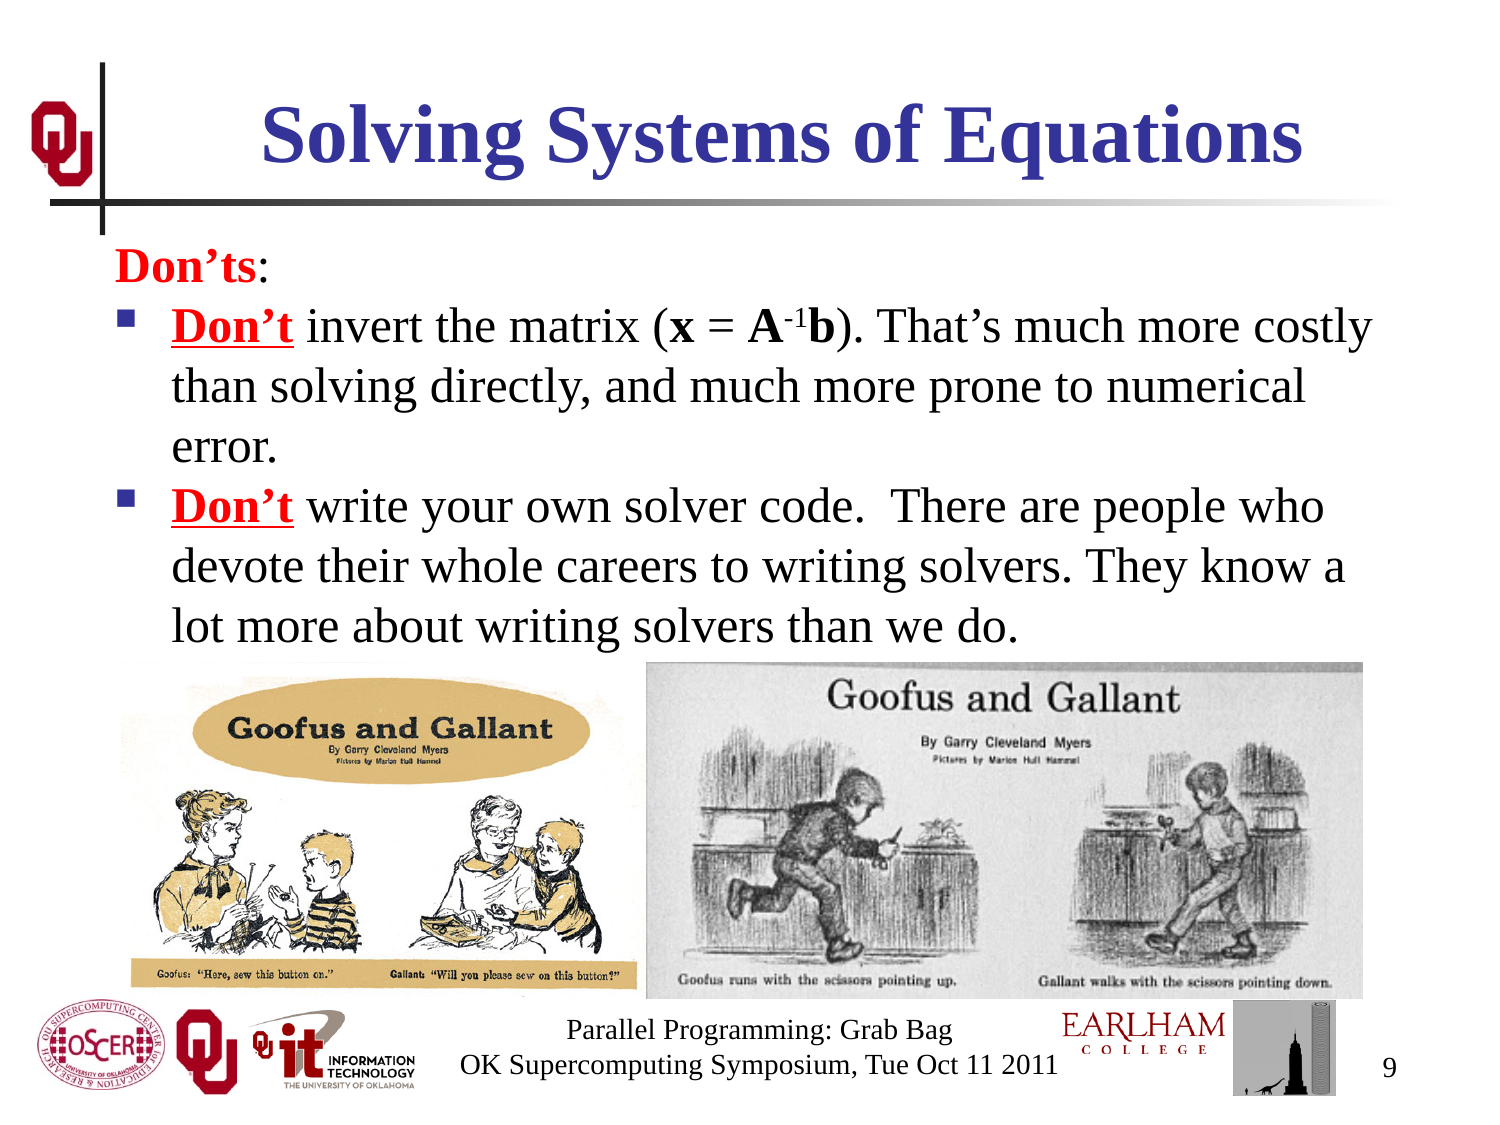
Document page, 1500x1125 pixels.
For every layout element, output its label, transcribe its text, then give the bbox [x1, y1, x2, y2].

picture [120, 662, 645, 997]
title Solving Systems of Equations [124, 74, 1442, 187]
picture [646, 662, 1363, 1015]
picture [1241, 1091, 1336, 1096]
picture [174, 999, 425, 1099]
list Don’ts: Don’t invert the matrix (x = A-1b). That’s much more costly than solving directly, and much more prone to numerical error. Don’t write your own solver code. There are people who devote their whole careers to writing solvers. They know a lot more about writing solvers than we do. [99, 224, 1401, 988]
footer Parallel Programming: Grab Bag OK Supercomputing Symposium, Tue Oct 11 2011 [431, 1012, 1088, 1088]
slide_number 9 [1199, 1015, 1413, 1091]
picture [1088, 1012, 1225, 1054]
picture [37, 999, 165, 1090]
picture [29, 99, 94, 189]
